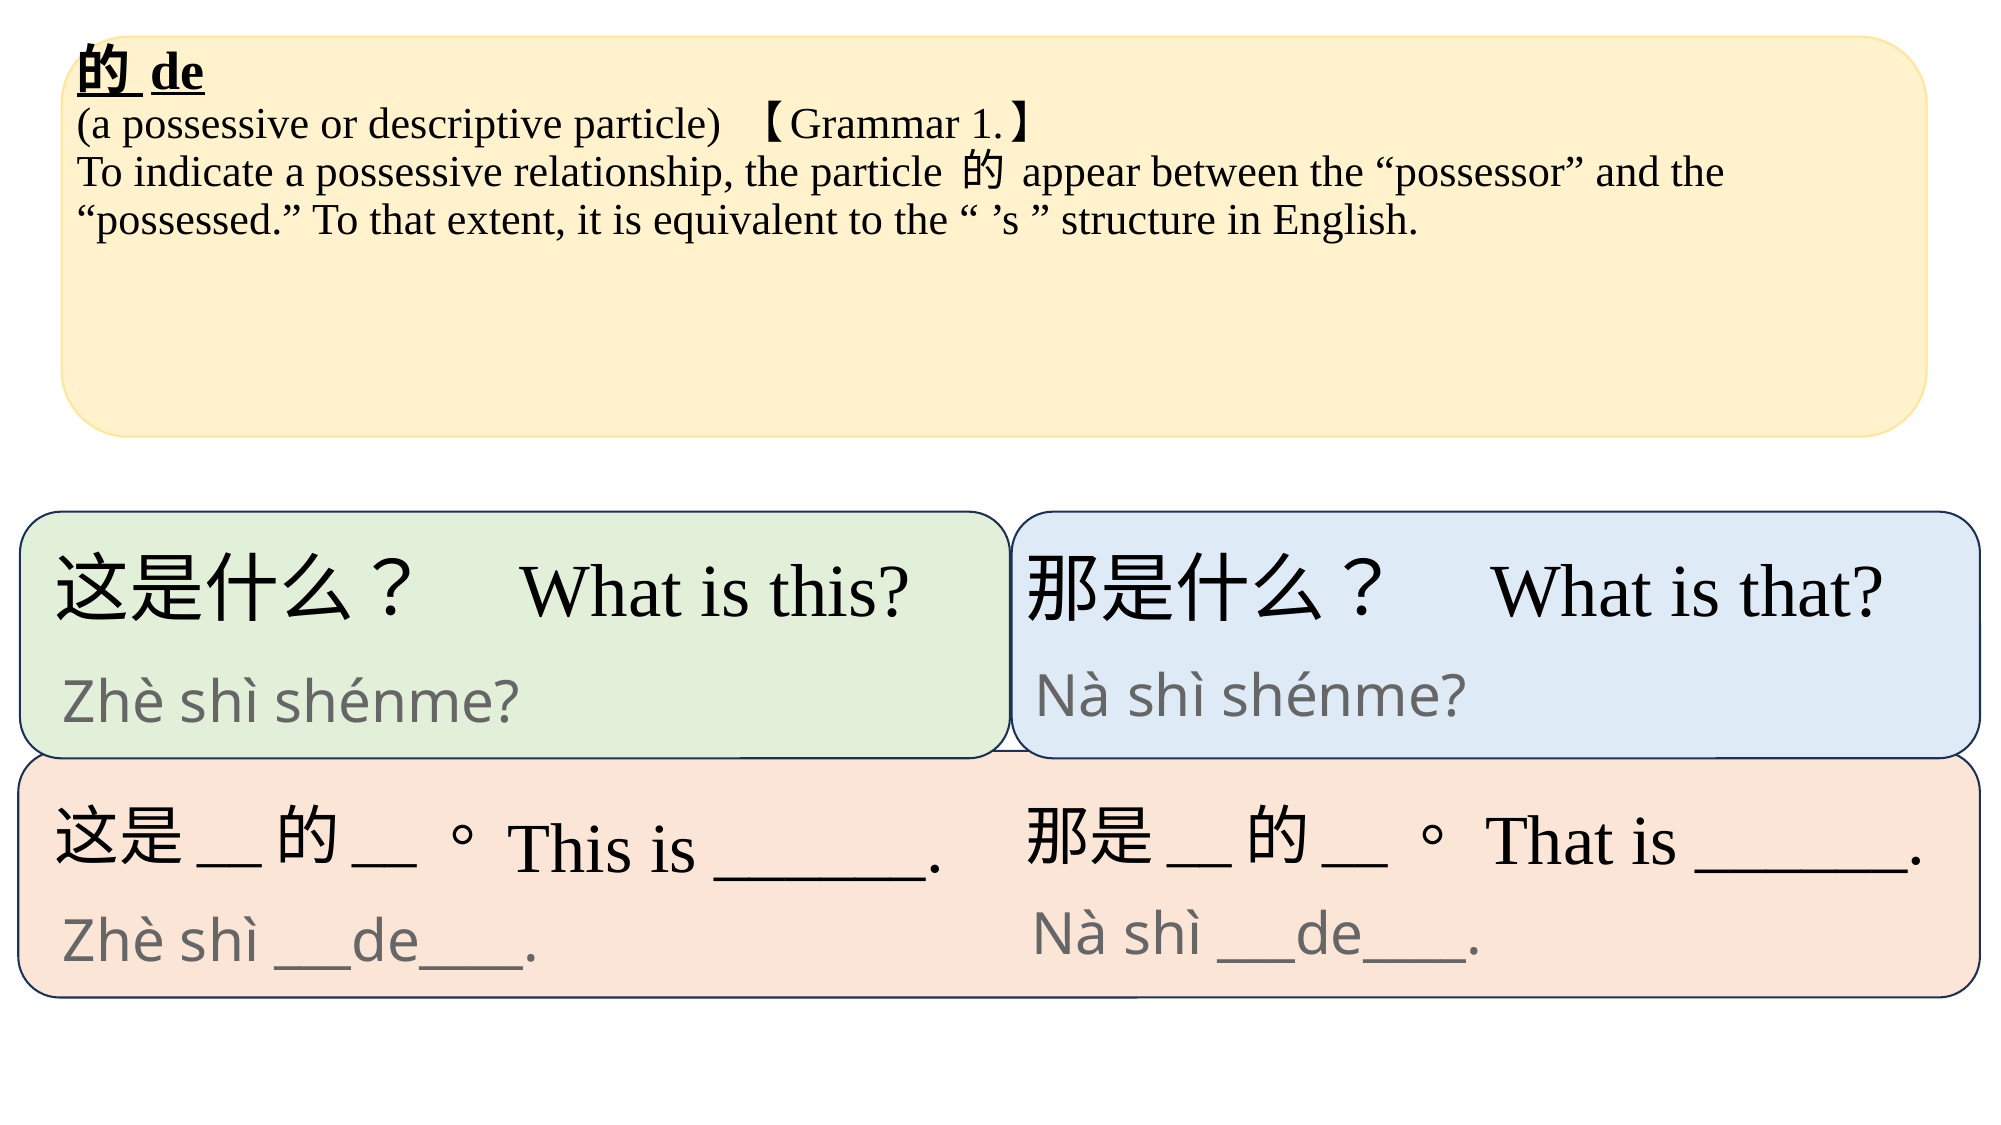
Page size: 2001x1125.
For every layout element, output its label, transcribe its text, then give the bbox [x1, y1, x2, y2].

text_box [60, 93, 1928, 438]
text_box Nà shì shénme? [1019, 650, 1909, 736]
text_box This is ______. [492, 804, 977, 904]
text_box 那是什么？ [1010, 543, 1495, 643]
text_box 这是__的__。 [39, 796, 525, 896]
list 这是什么？ [39, 543, 525, 643]
text_box What is that? [1475, 544, 1960, 644]
text_box [17, 749, 1981, 999]
text_box What is this? [504, 544, 990, 644]
text_box Zhè shì shénme? [48, 656, 937, 742]
text_box [1011, 510, 1982, 760]
title 的 de (a possessive or descriptive particle) 【Grammar 1.】 To indicate a possessive relationship, the particle 的 appear between the “possessor” and the “possessed.” To that extent, it is equivalent to the “ ’s ” structure in English. [61, 34, 1927, 253]
text_box That is ______. [1470, 796, 1955, 896]
text_box Nà shì ___de____. [1016, 889, 1905, 974]
text_box Zhè shì ___de____. [48, 895, 937, 981]
text_box 那是__的__。 [1010, 796, 1470, 896]
text_box [18, 510, 1011, 760]
